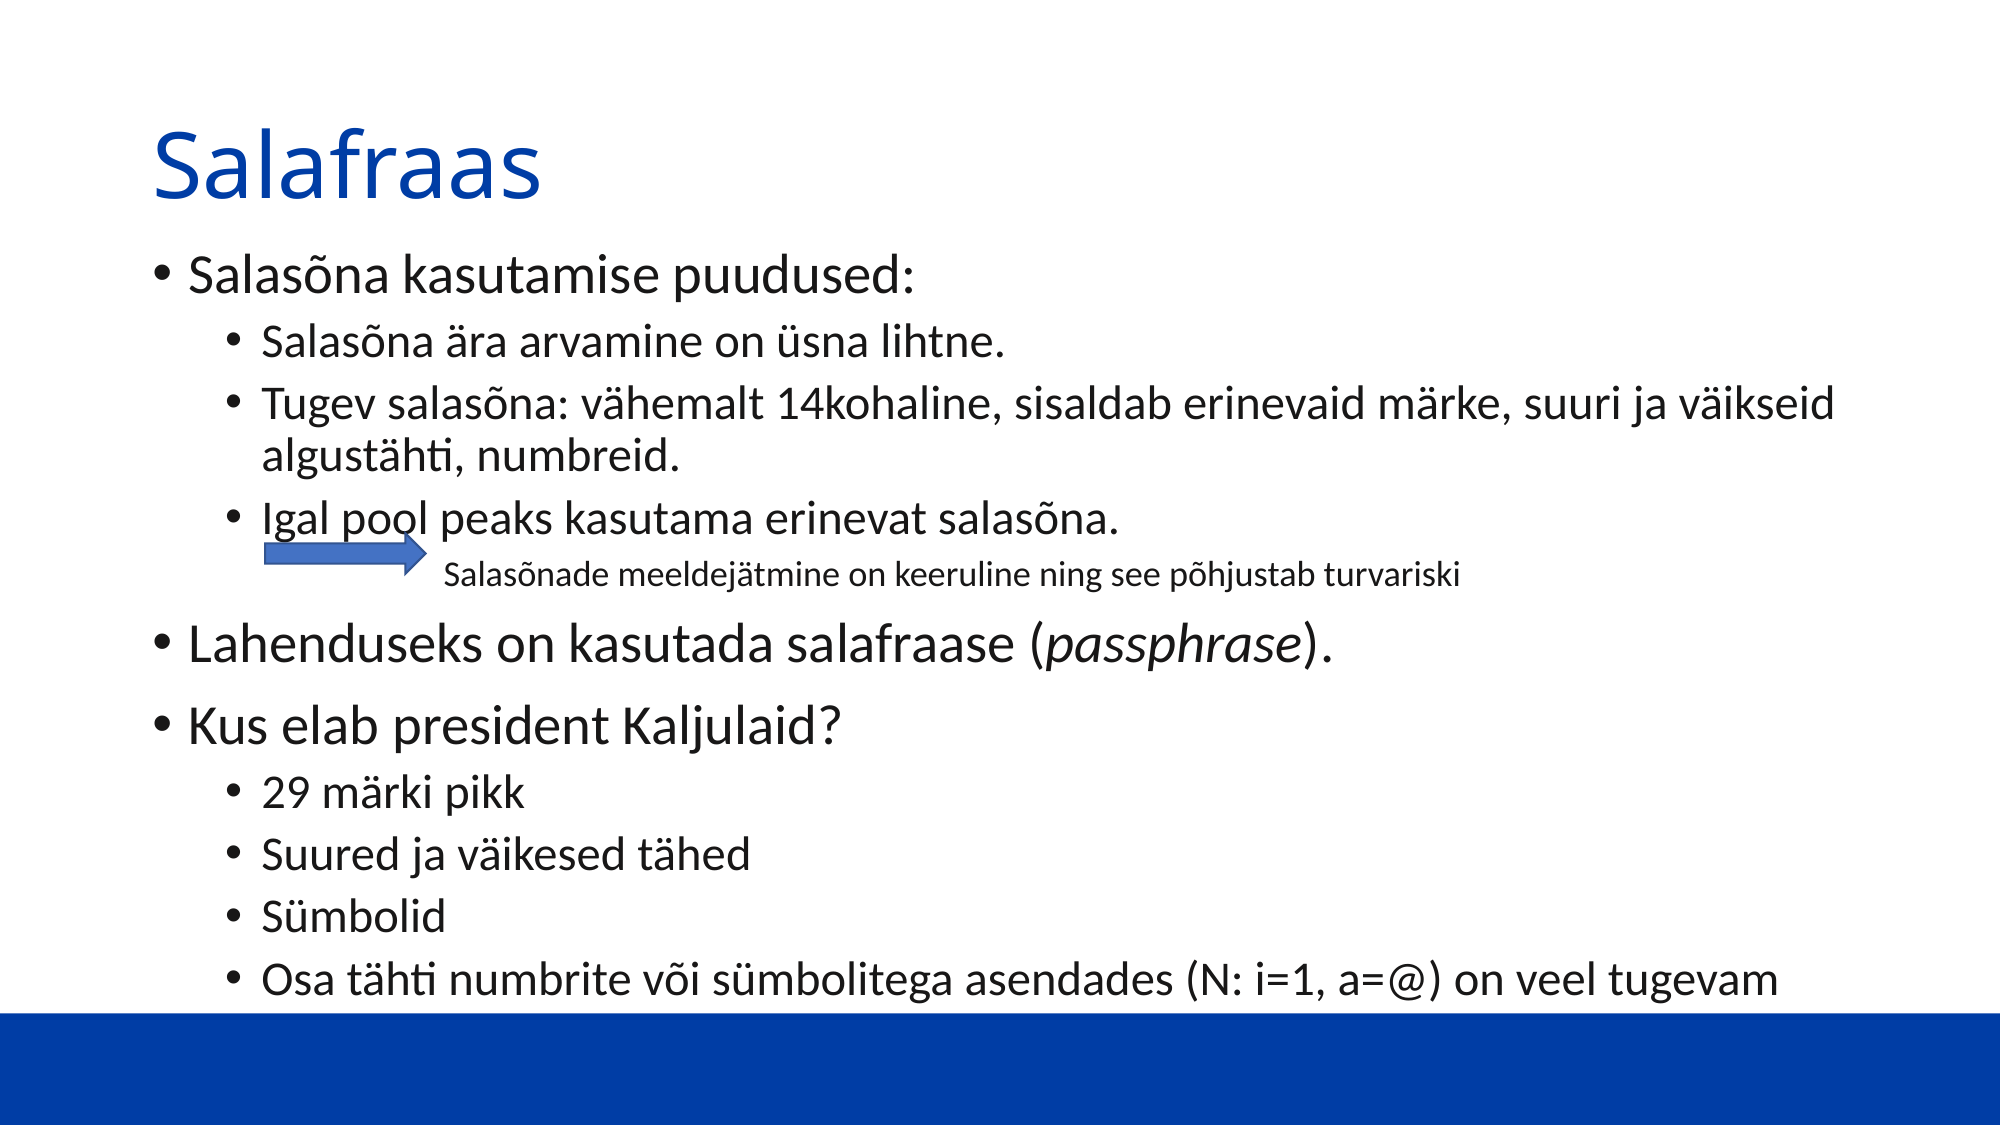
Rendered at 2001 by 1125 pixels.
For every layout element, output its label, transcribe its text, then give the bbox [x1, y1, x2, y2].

footer [0, 1013, 2000, 1125]
text_box [264, 530, 428, 577]
title Salafraas [137, 59, 1863, 236]
list Salasõna kasutamise puudused: Salasõna ära arvamine on üsna lihtne. Tugev salasõna: vähemalt 14kohaline, sisaldab erinevaid märke, suuri ja väikseid algustähti, numbreid. Igal pool peaks kasutama erinevat salasõna. Salasõnade meeldejätmine on keeruline ning see põhjustab turvariski Lahenduseks on kasutada salafraase (passphrase). Kus elab president Kaljulaid? 29 märki pikk Suured ja väikesed tähed Sümbolid Osa tähti numbrite või sümbolitega asendades (N: i=1, a=@) on veel tugevam [137, 236, 1863, 1013]
